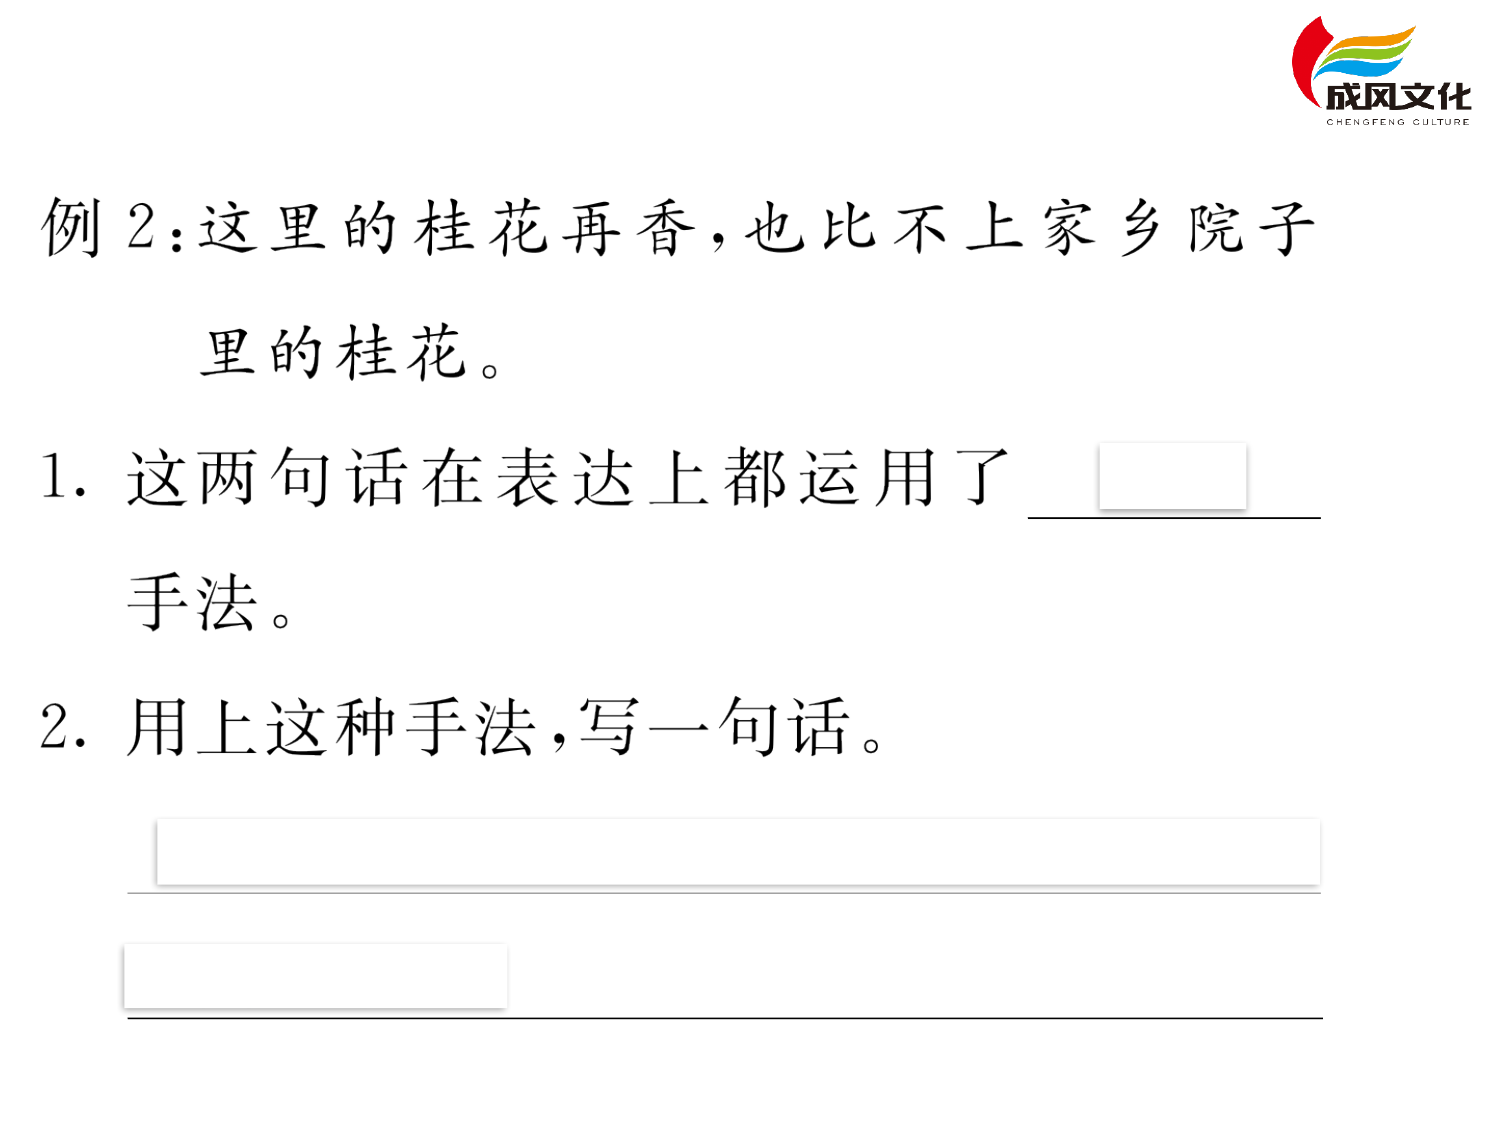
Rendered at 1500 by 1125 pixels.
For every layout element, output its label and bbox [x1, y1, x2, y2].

picture [1281, 0, 1489, 136]
picture [35, 176, 1453, 1059]
